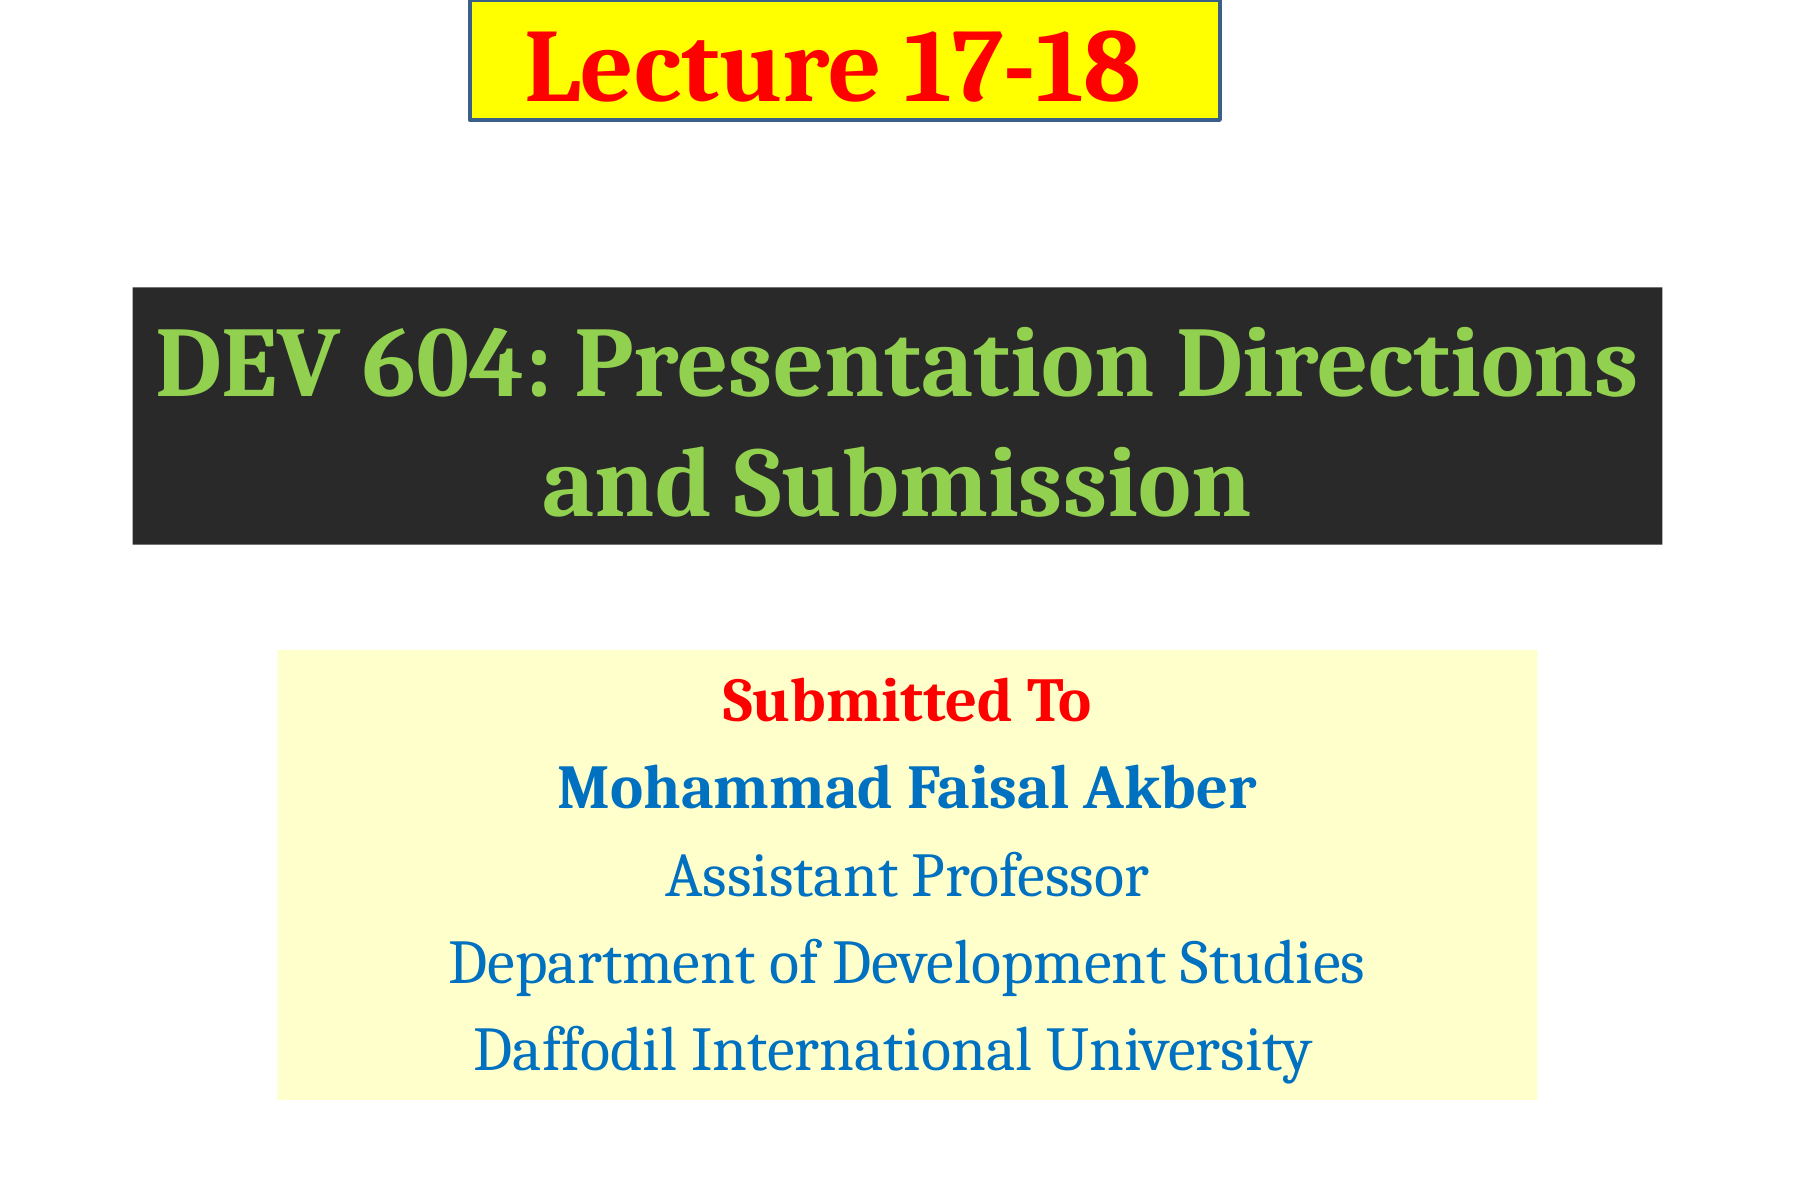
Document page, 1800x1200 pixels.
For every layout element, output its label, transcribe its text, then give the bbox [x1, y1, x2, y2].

title DEV 604: Presentation Directions and Submission [132, 287, 1663, 545]
subtitle Submitted To Mohammad Faisal Akber Assistant Professor Department of Development Studies Daffodil International University [277, 650, 1538, 1100]
text_box Lecture 17-18 [468, 0, 1222, 122]
